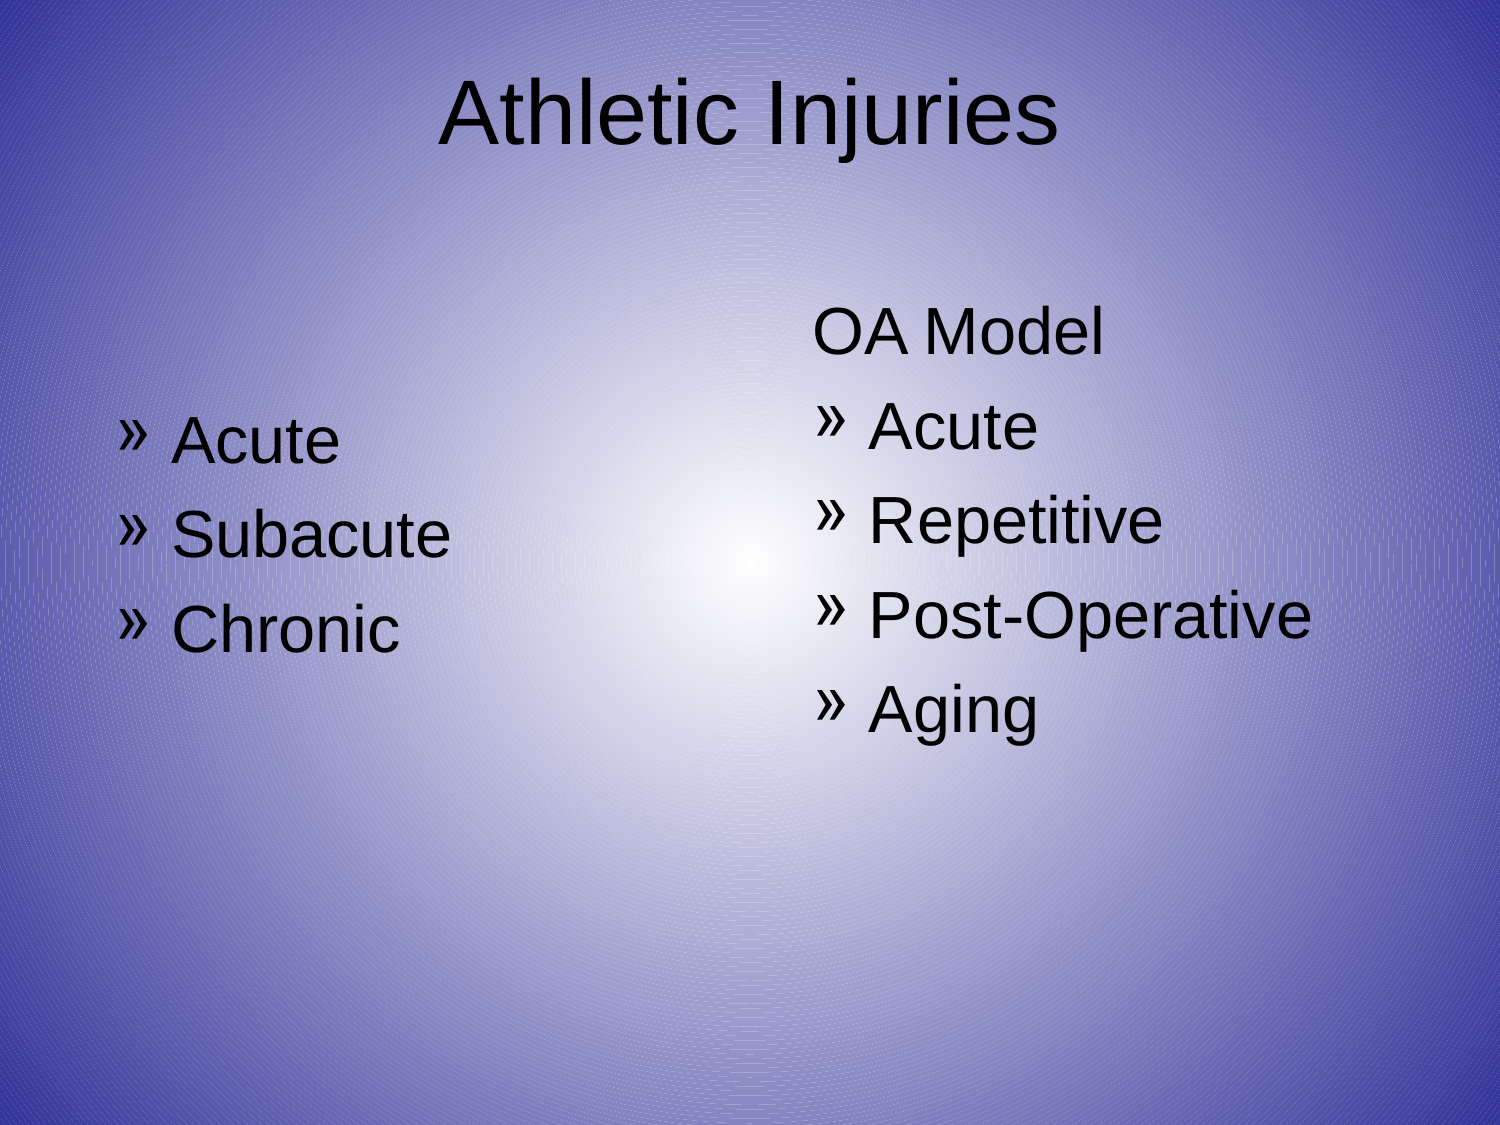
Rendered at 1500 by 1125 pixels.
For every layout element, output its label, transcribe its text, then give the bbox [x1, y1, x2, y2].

text_box Acute Subacute Chronic [99, 294, 700, 1038]
title Athletic Injuries [75, 45, 1425, 233]
list OA Model Acute Repetitive Post-Operative Aging [797, 280, 1397, 1023]
